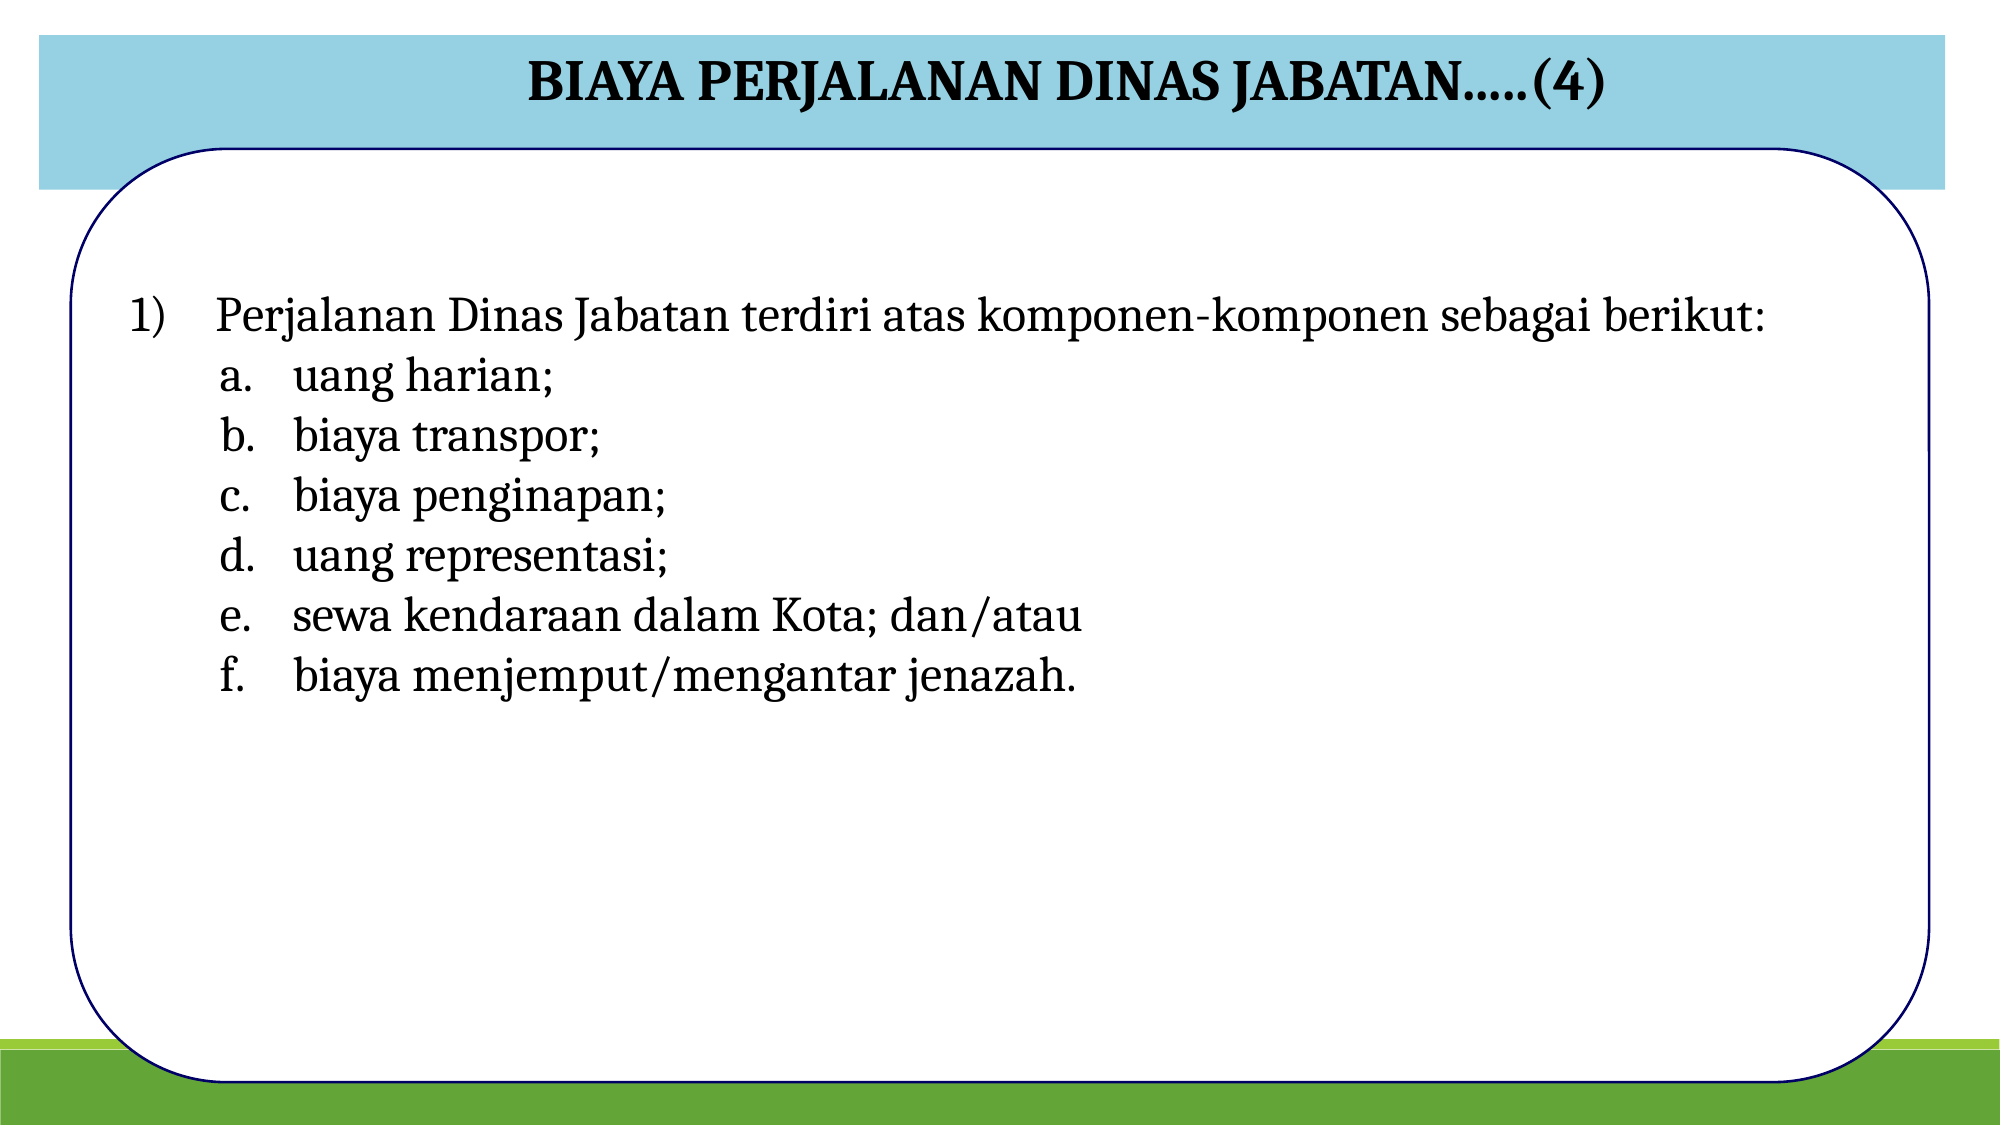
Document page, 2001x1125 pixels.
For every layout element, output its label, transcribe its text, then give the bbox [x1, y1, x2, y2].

text_box BIAYA PERJALANAN DINAS JABATAN.....(4) [39, 35, 1946, 190]
text_box Perjalanan Dinas Jabatan terdiri atas komponen-komponen sebagai berikut: uang harian; biaya transpor; biaya penginapan; uang representasi; sewa kendaraan dalam Kota; dan/atau biaya menjemput/mengantar jenazah. [69, 147, 1931, 1084]
